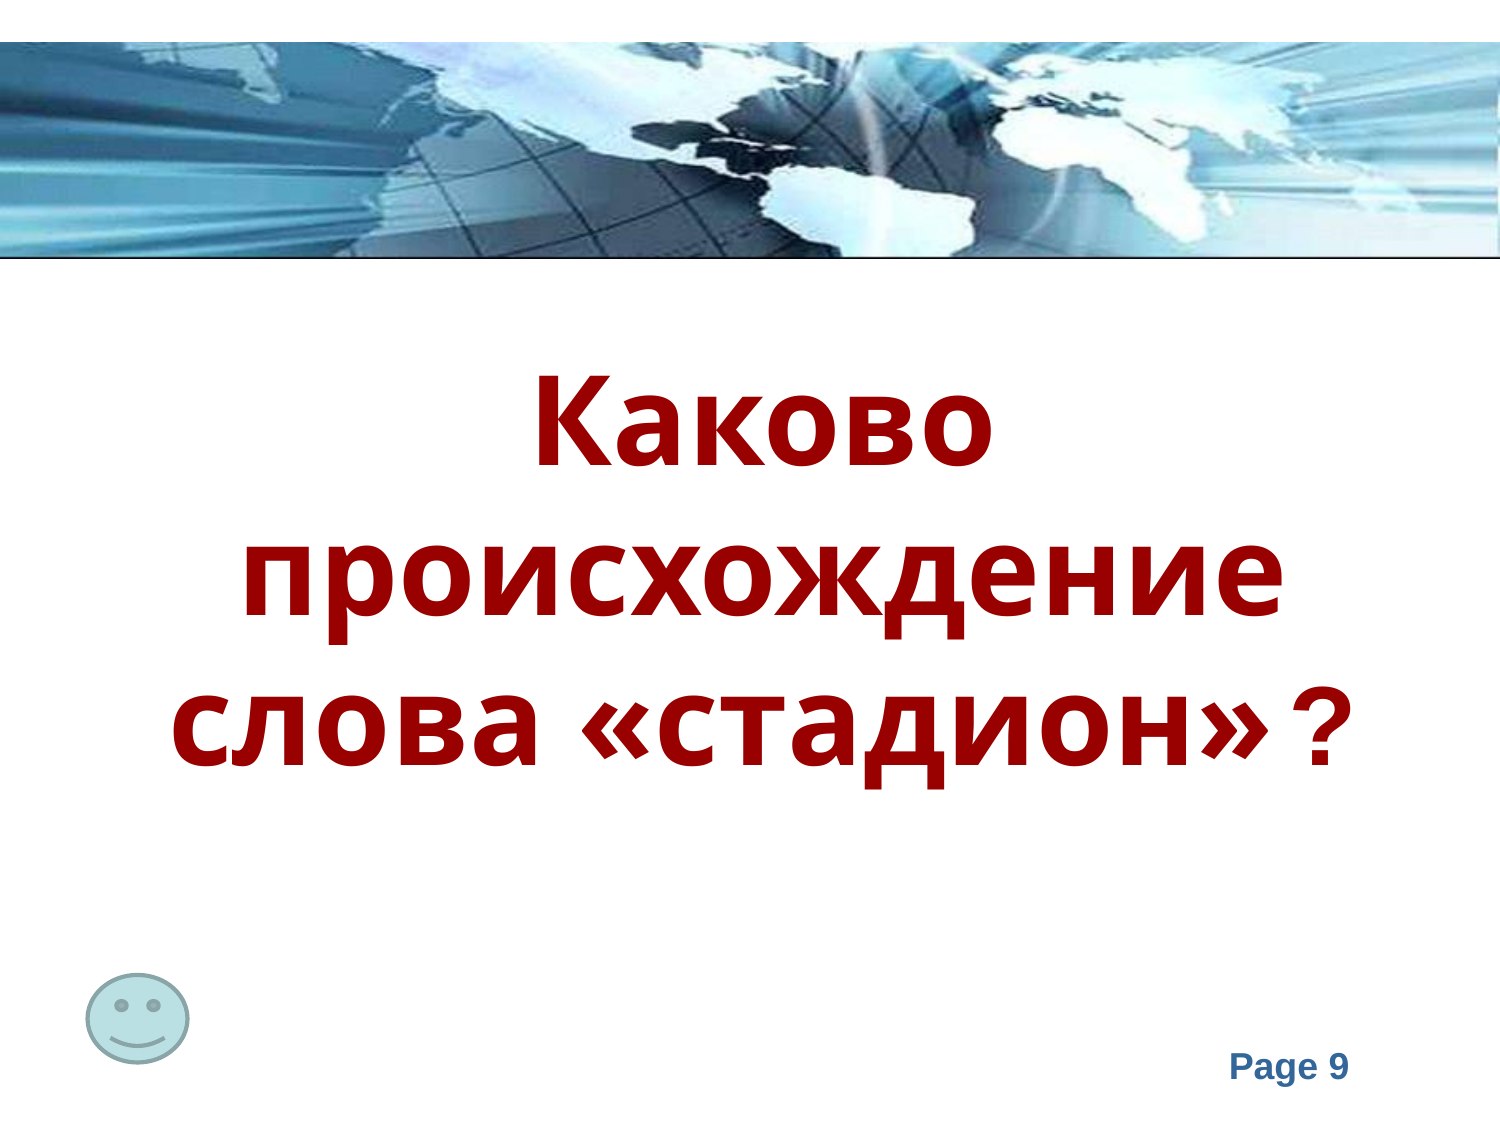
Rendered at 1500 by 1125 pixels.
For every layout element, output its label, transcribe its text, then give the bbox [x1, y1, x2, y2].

picture [0, 42, 1500, 259]
text_box [85, 972, 190, 1065]
text_box Каково происхождение слова «стадион» ? [125, 332, 1401, 798]
